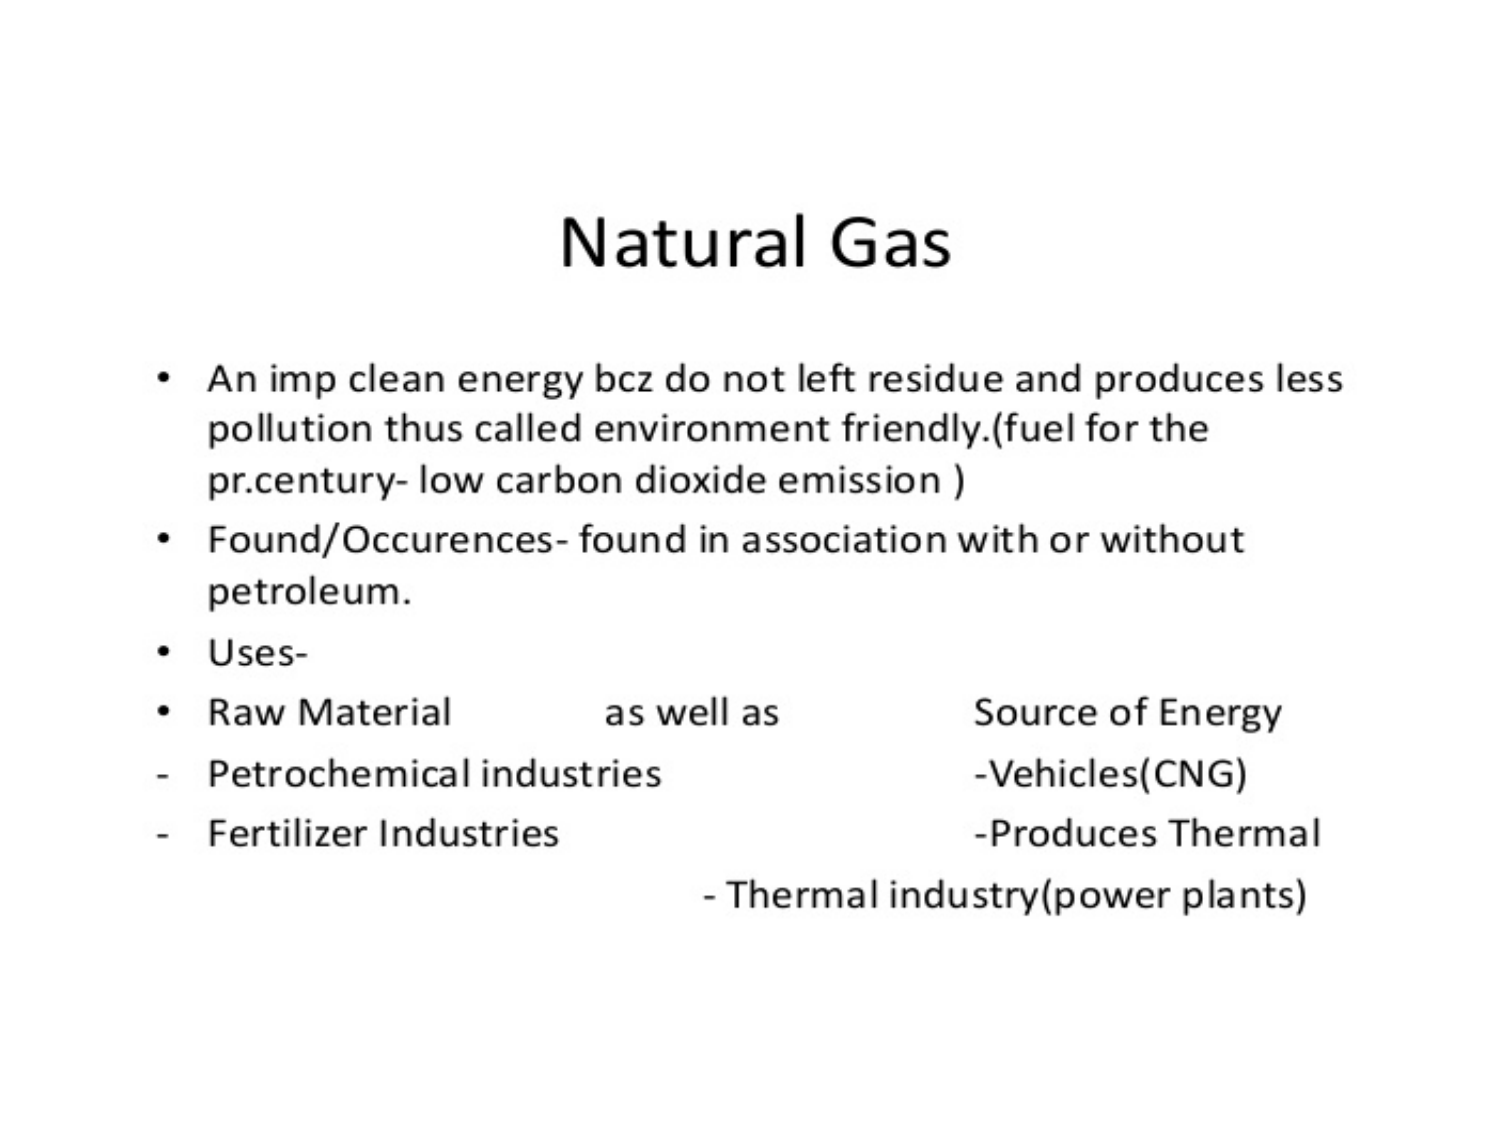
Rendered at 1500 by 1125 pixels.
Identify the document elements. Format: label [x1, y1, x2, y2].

picture [74, 124, 1438, 1076]
